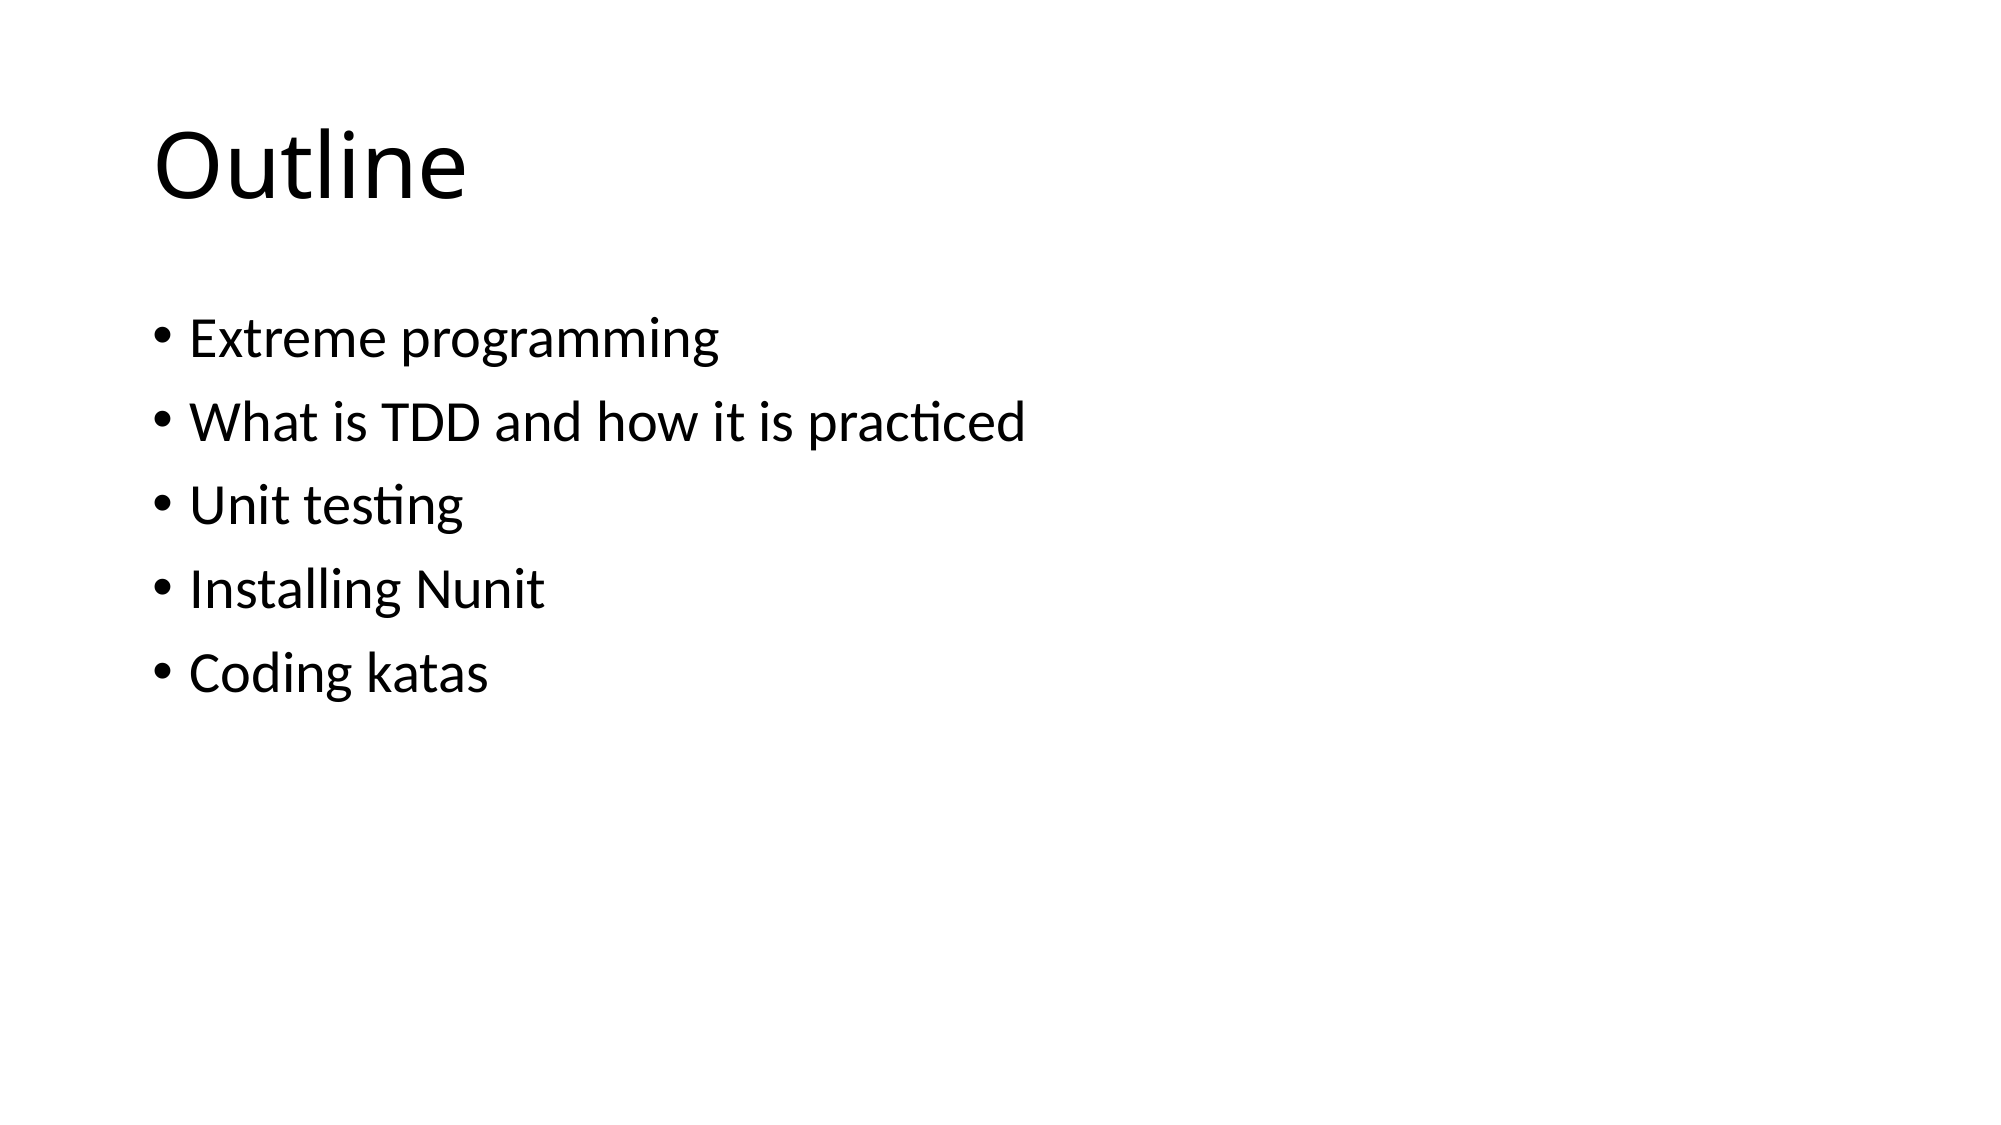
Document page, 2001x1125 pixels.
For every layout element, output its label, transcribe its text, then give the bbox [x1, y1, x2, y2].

list Extreme programming What is TDD and how it is practiced Unit testing Installing Nunit Coding katas [137, 299, 1863, 1014]
title Outline [137, 59, 1863, 278]
